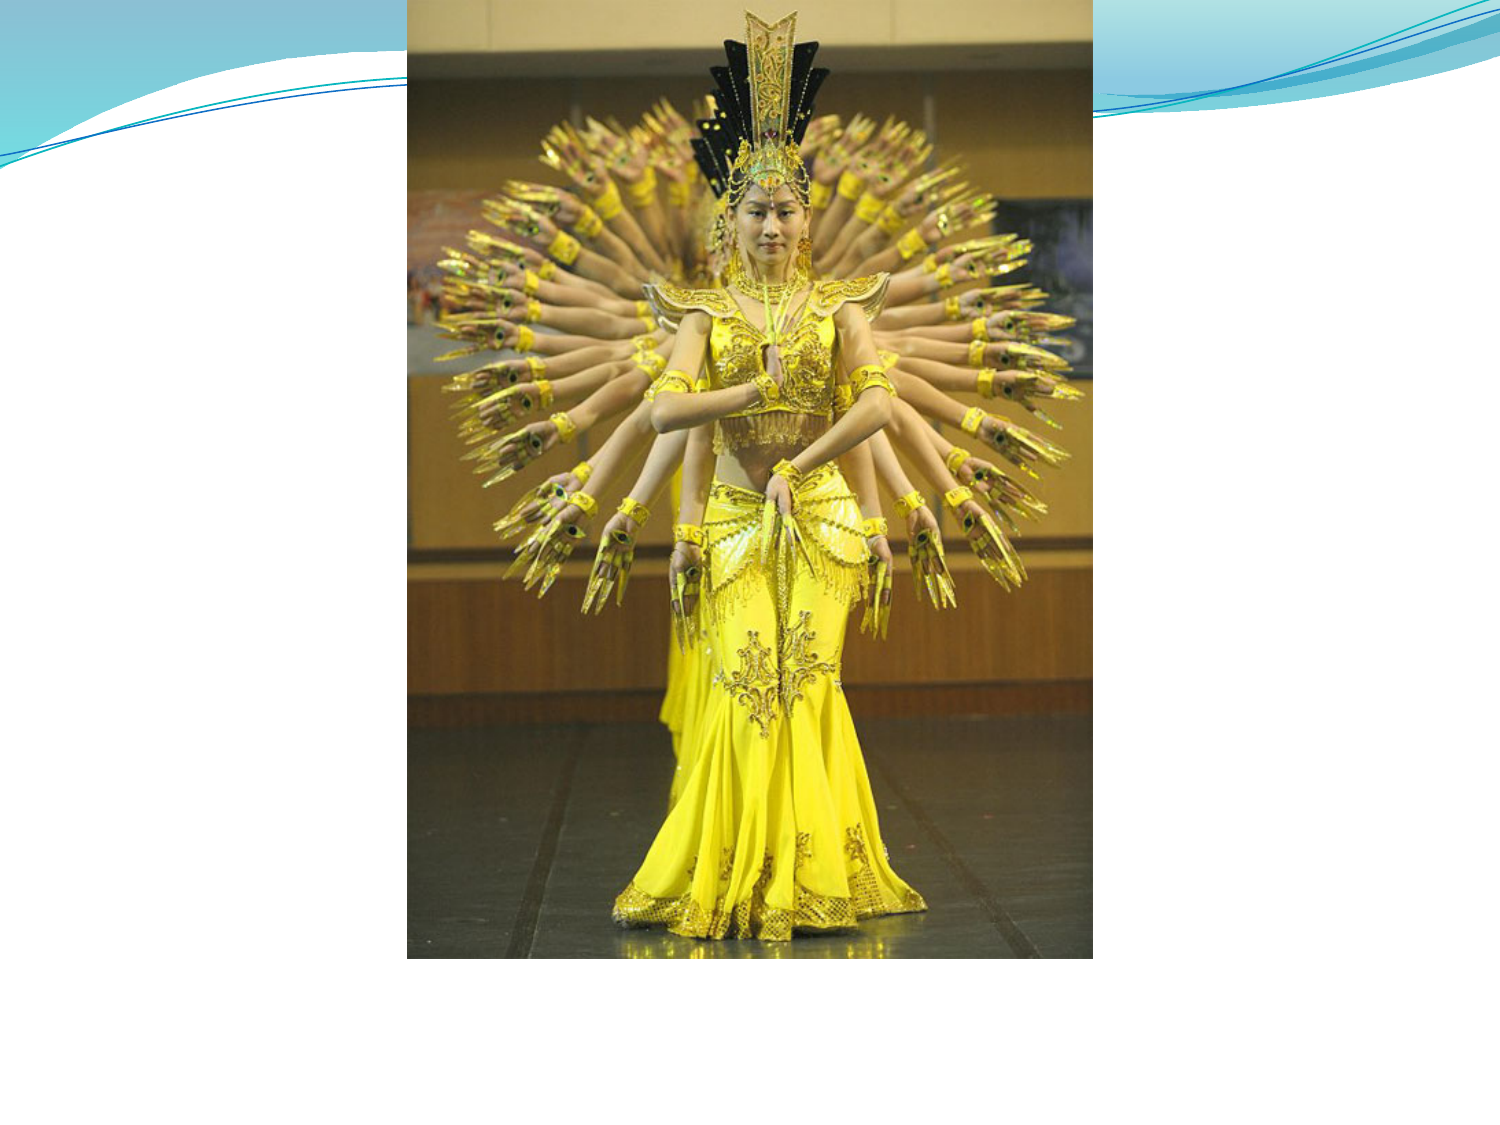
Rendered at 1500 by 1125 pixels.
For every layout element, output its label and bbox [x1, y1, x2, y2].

picture [407, 0, 1093, 959]
